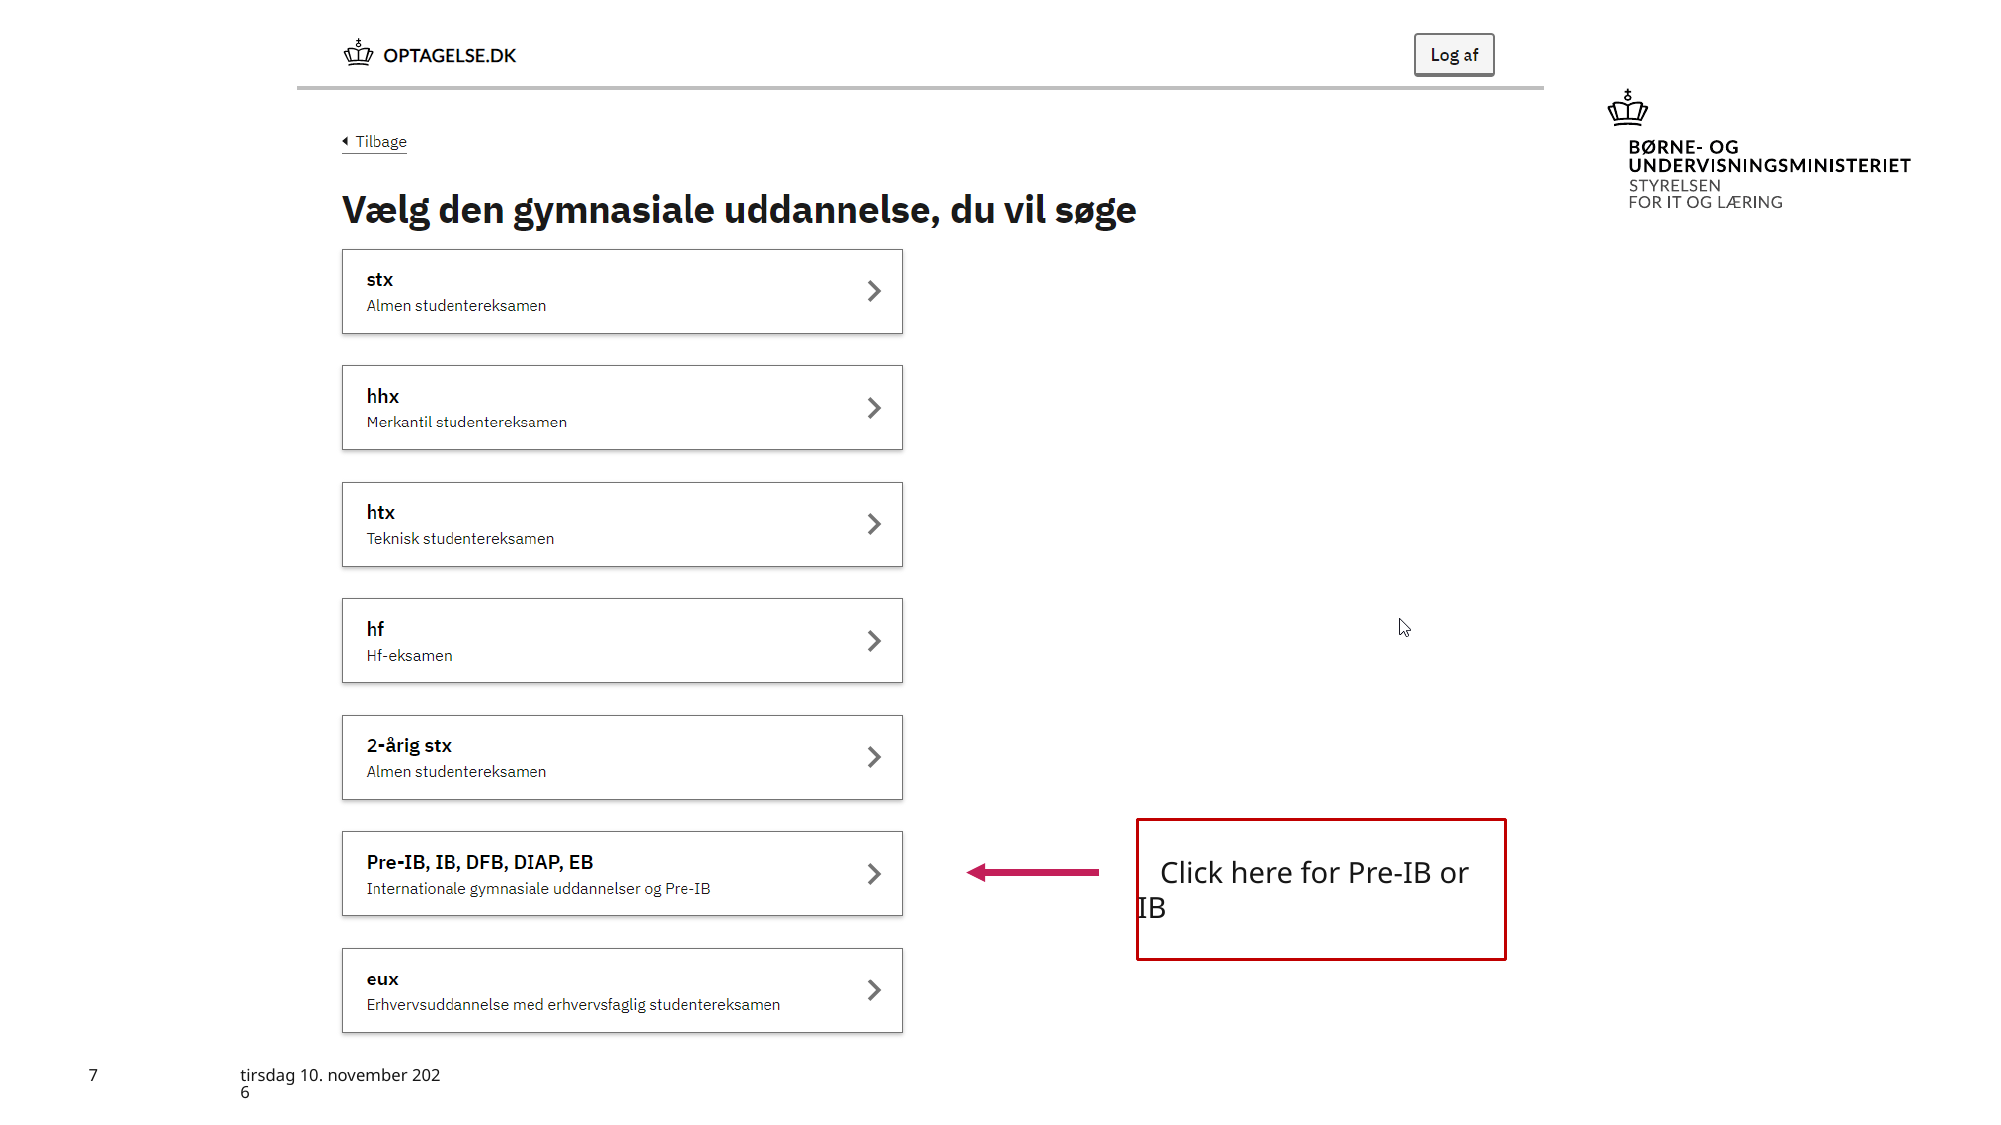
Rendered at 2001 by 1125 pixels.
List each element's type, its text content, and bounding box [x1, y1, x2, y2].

picture [297, 26, 1544, 1059]
slide_number 7 [88, 1058, 134, 1088]
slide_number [240, 1058, 449, 1088]
